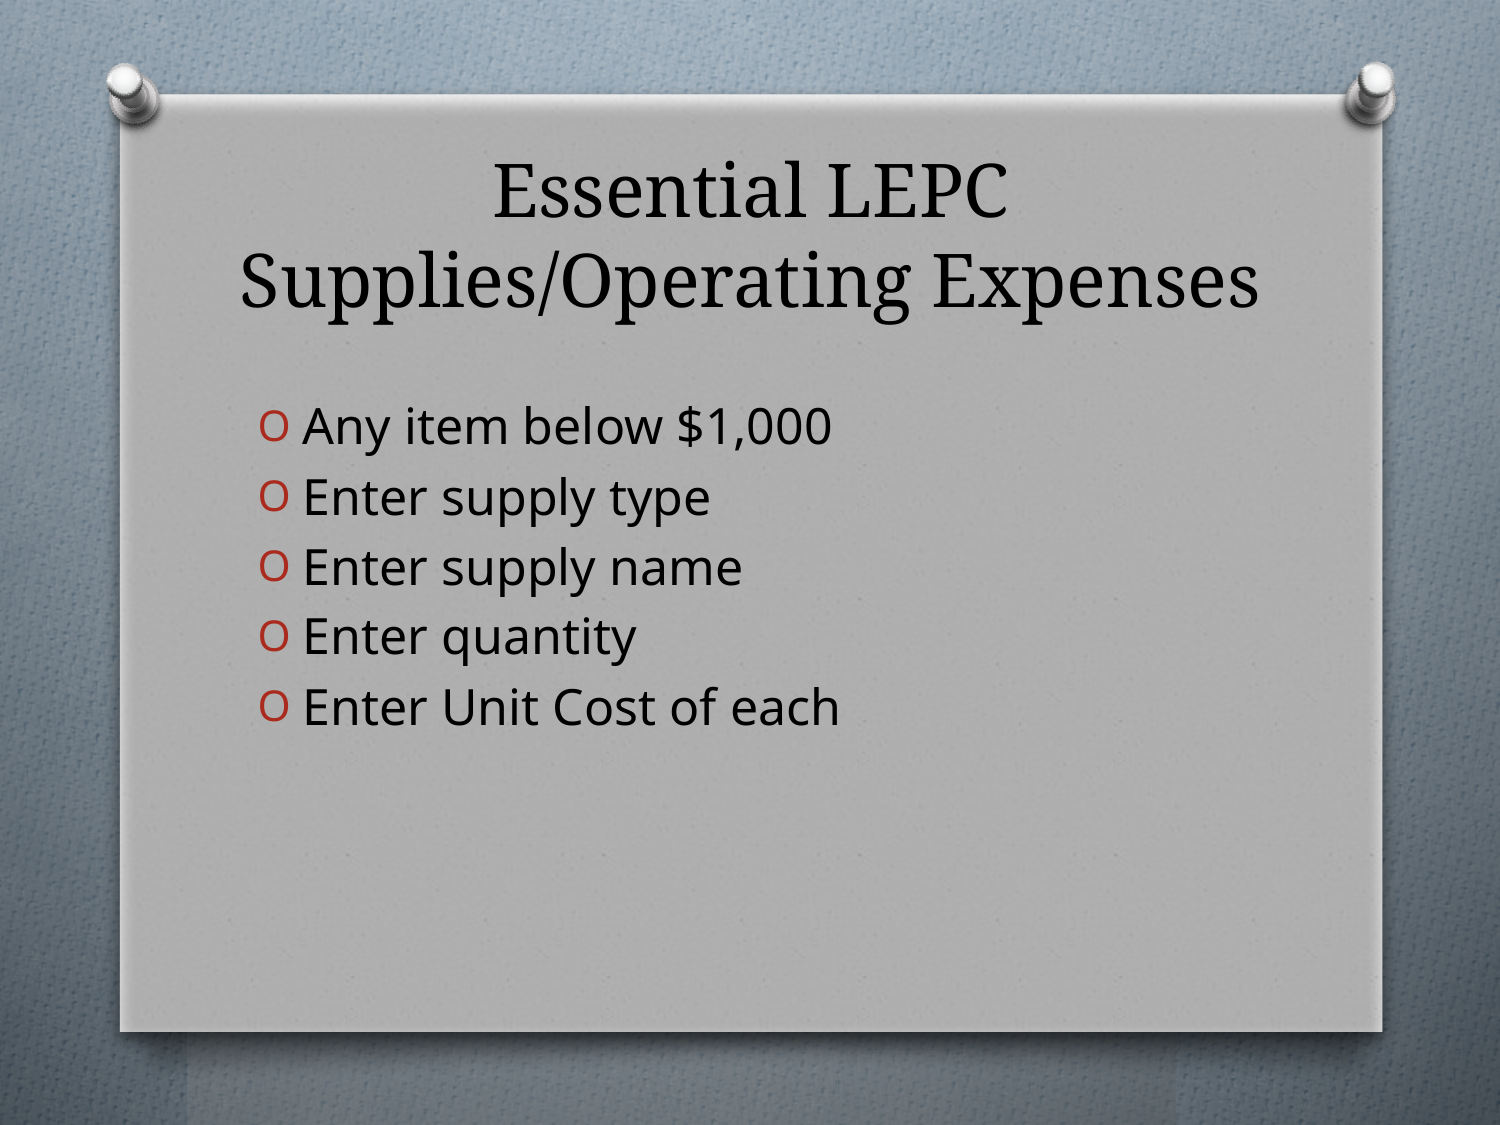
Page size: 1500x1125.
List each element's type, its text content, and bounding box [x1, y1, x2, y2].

picture [75, 29, 198, 153]
picture [1317, 35, 1439, 156]
list Any item below $1,000 Enter supply type Enter supply name Enter quantity Enter Unit Cost of each [242, 387, 1260, 903]
title Essential LEPC Supplies/Operating Expenses [179, 134, 1323, 332]
